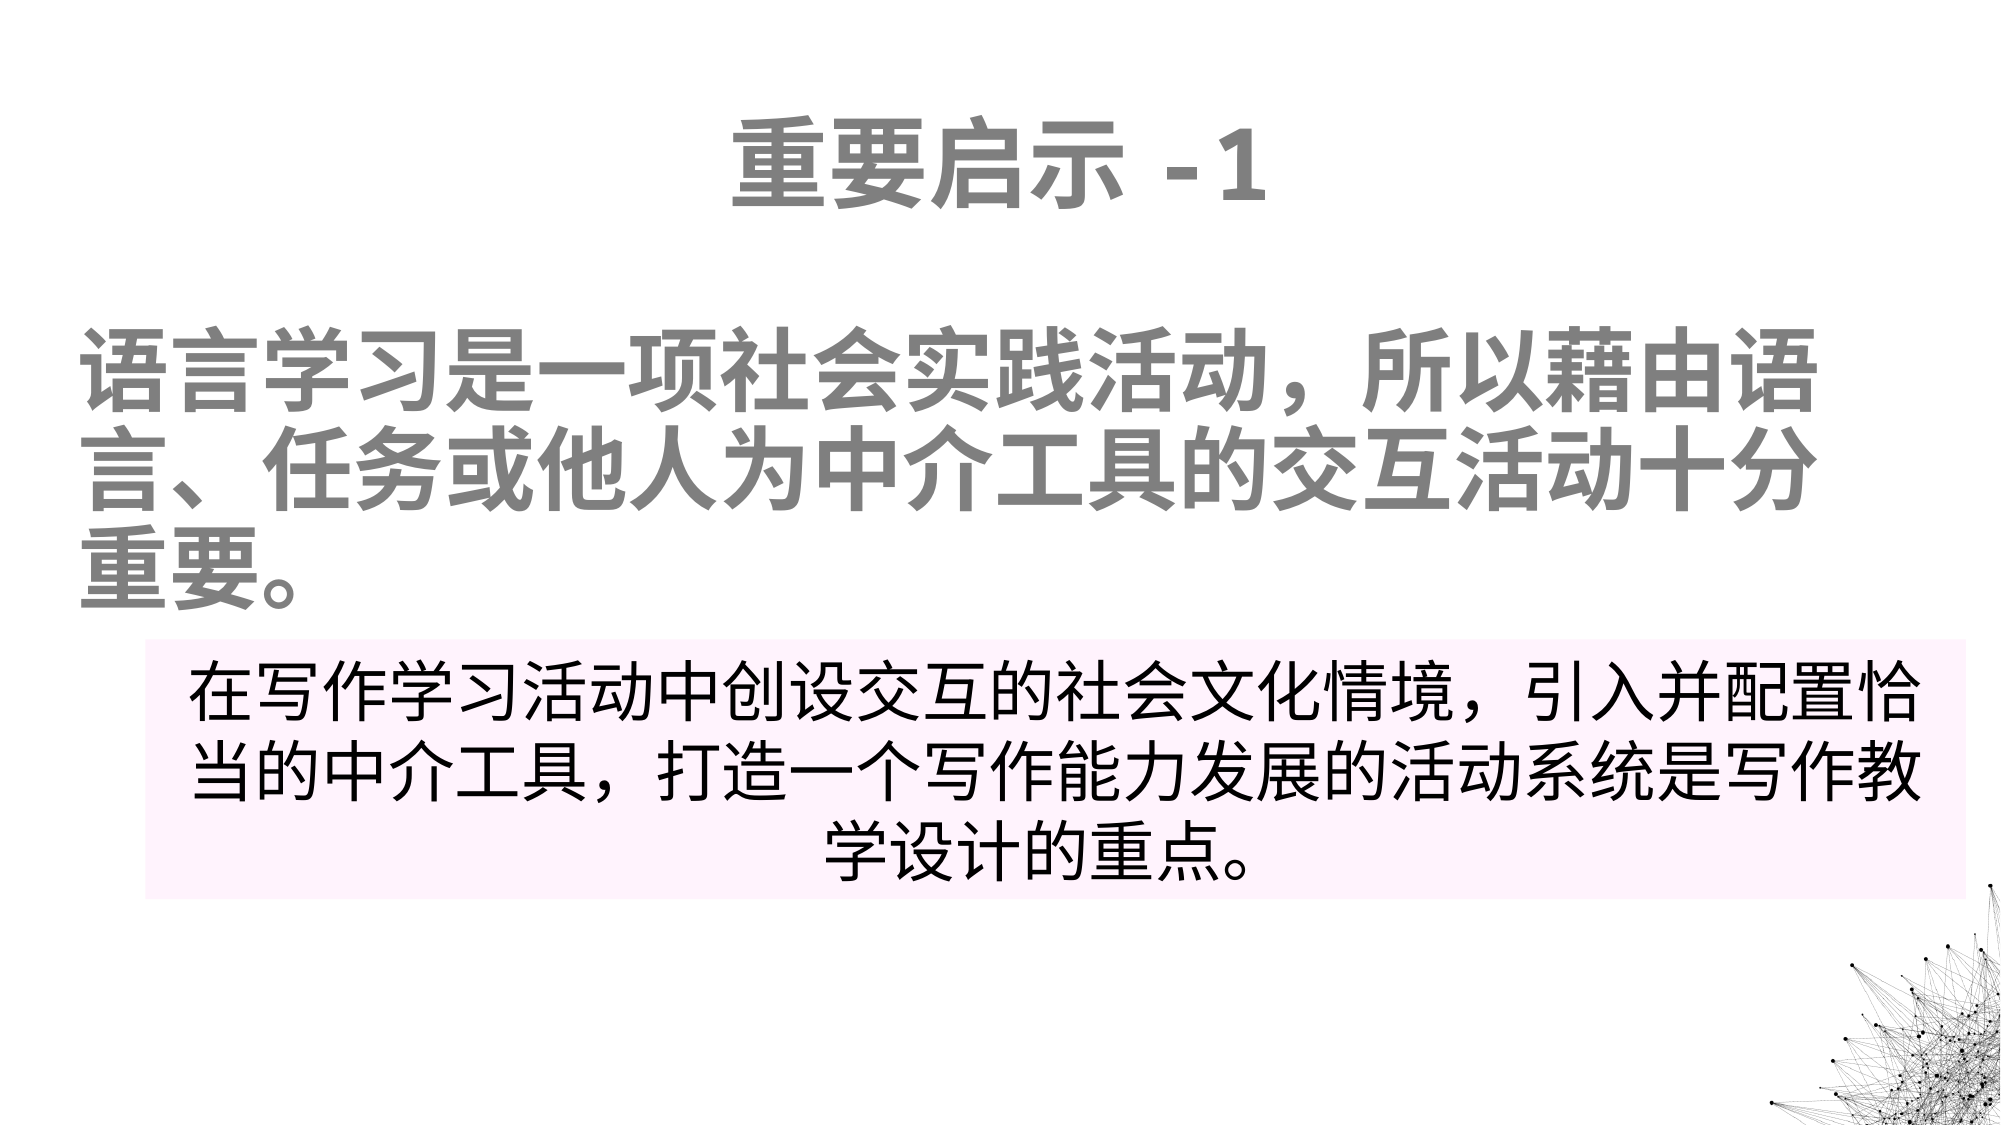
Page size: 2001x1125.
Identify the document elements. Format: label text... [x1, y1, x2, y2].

title 重要启示-1 [137, 59, 1863, 278]
picture [1702, 882, 2001, 1125]
text_box 在写作学习活动中创设交互的社会文化情境，引入并配置恰当的中介工具，打造一个写作能力发展的活动系统是写作教学设计的重点。 [145, 639, 1966, 900]
list 语言学习是一项社会实践活动，所以藉由语言、任务或他人为中介工具的交互活动十分重要。 [47, 310, 1941, 1006]
